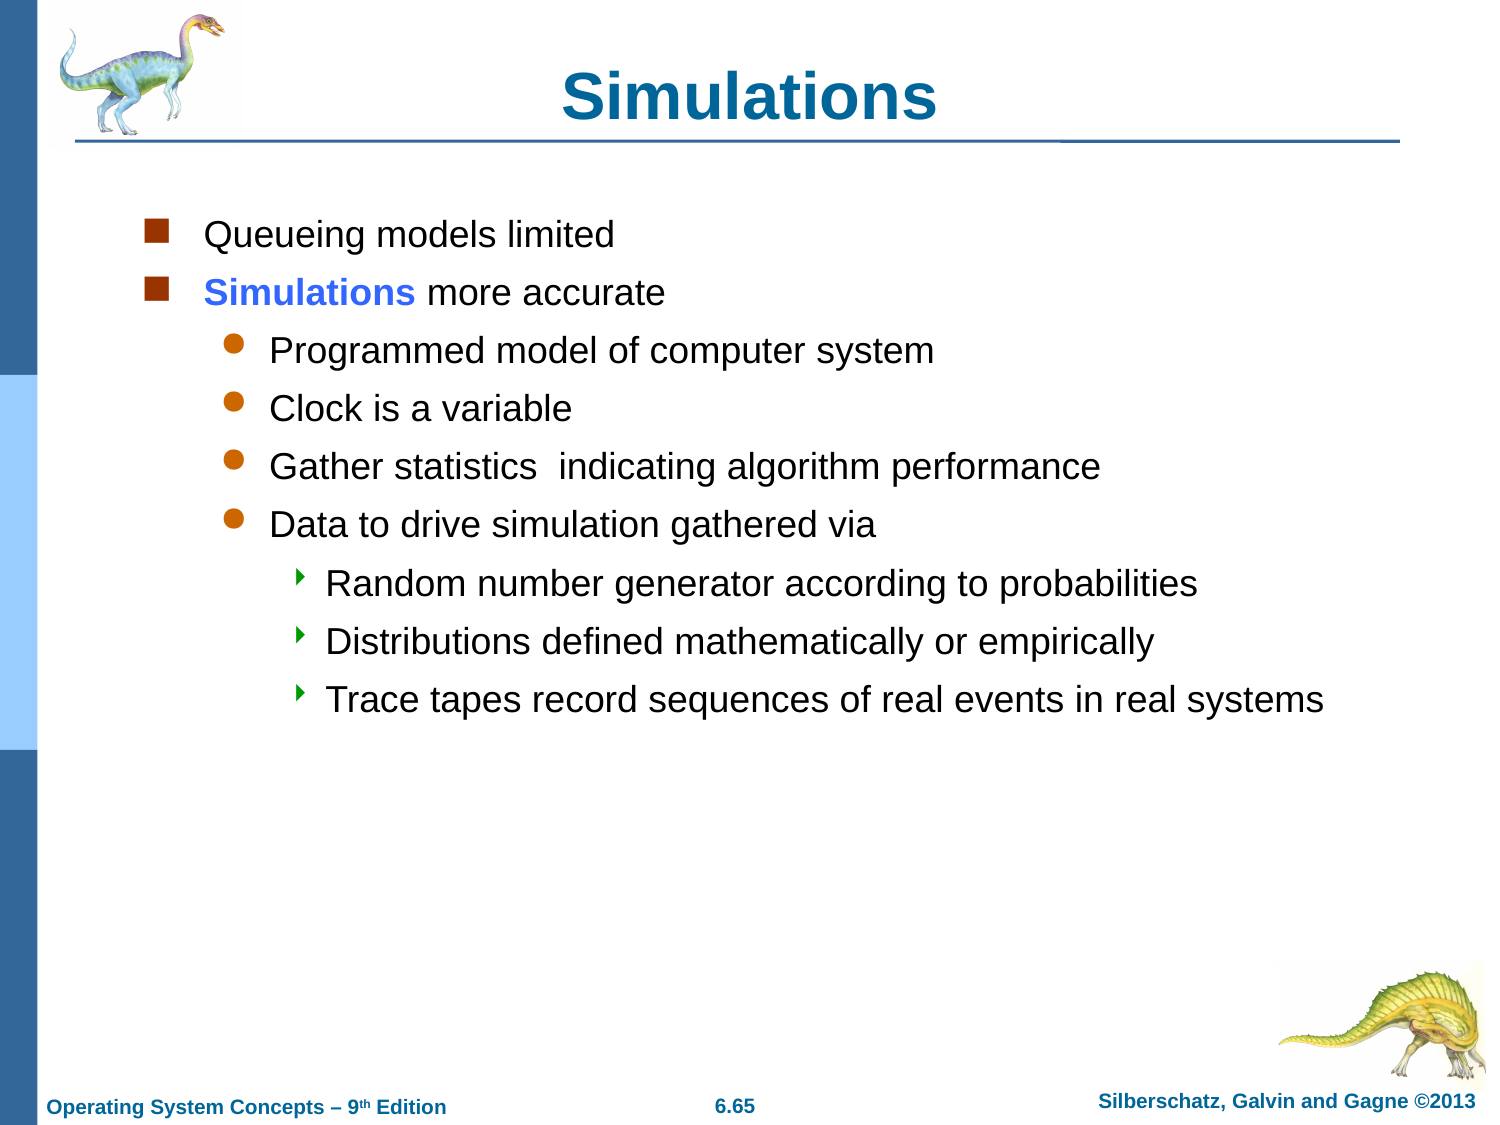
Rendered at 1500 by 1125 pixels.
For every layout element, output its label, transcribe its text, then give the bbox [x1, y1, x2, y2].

picture [1275, 959, 1486, 1090]
picture [46, 0, 243, 149]
list Queueing models limited Simulations more accurate Programmed model of computer system Clock is a variable Gather statistics indicating algorithm performance Data to drive simulation gathered via Random number generator according to probabilities Distributions defined mathematically or empirically Trace tapes record sequences of real events in real systems [132, 202, 1483, 946]
title Simulations [74, 45, 1426, 141]
